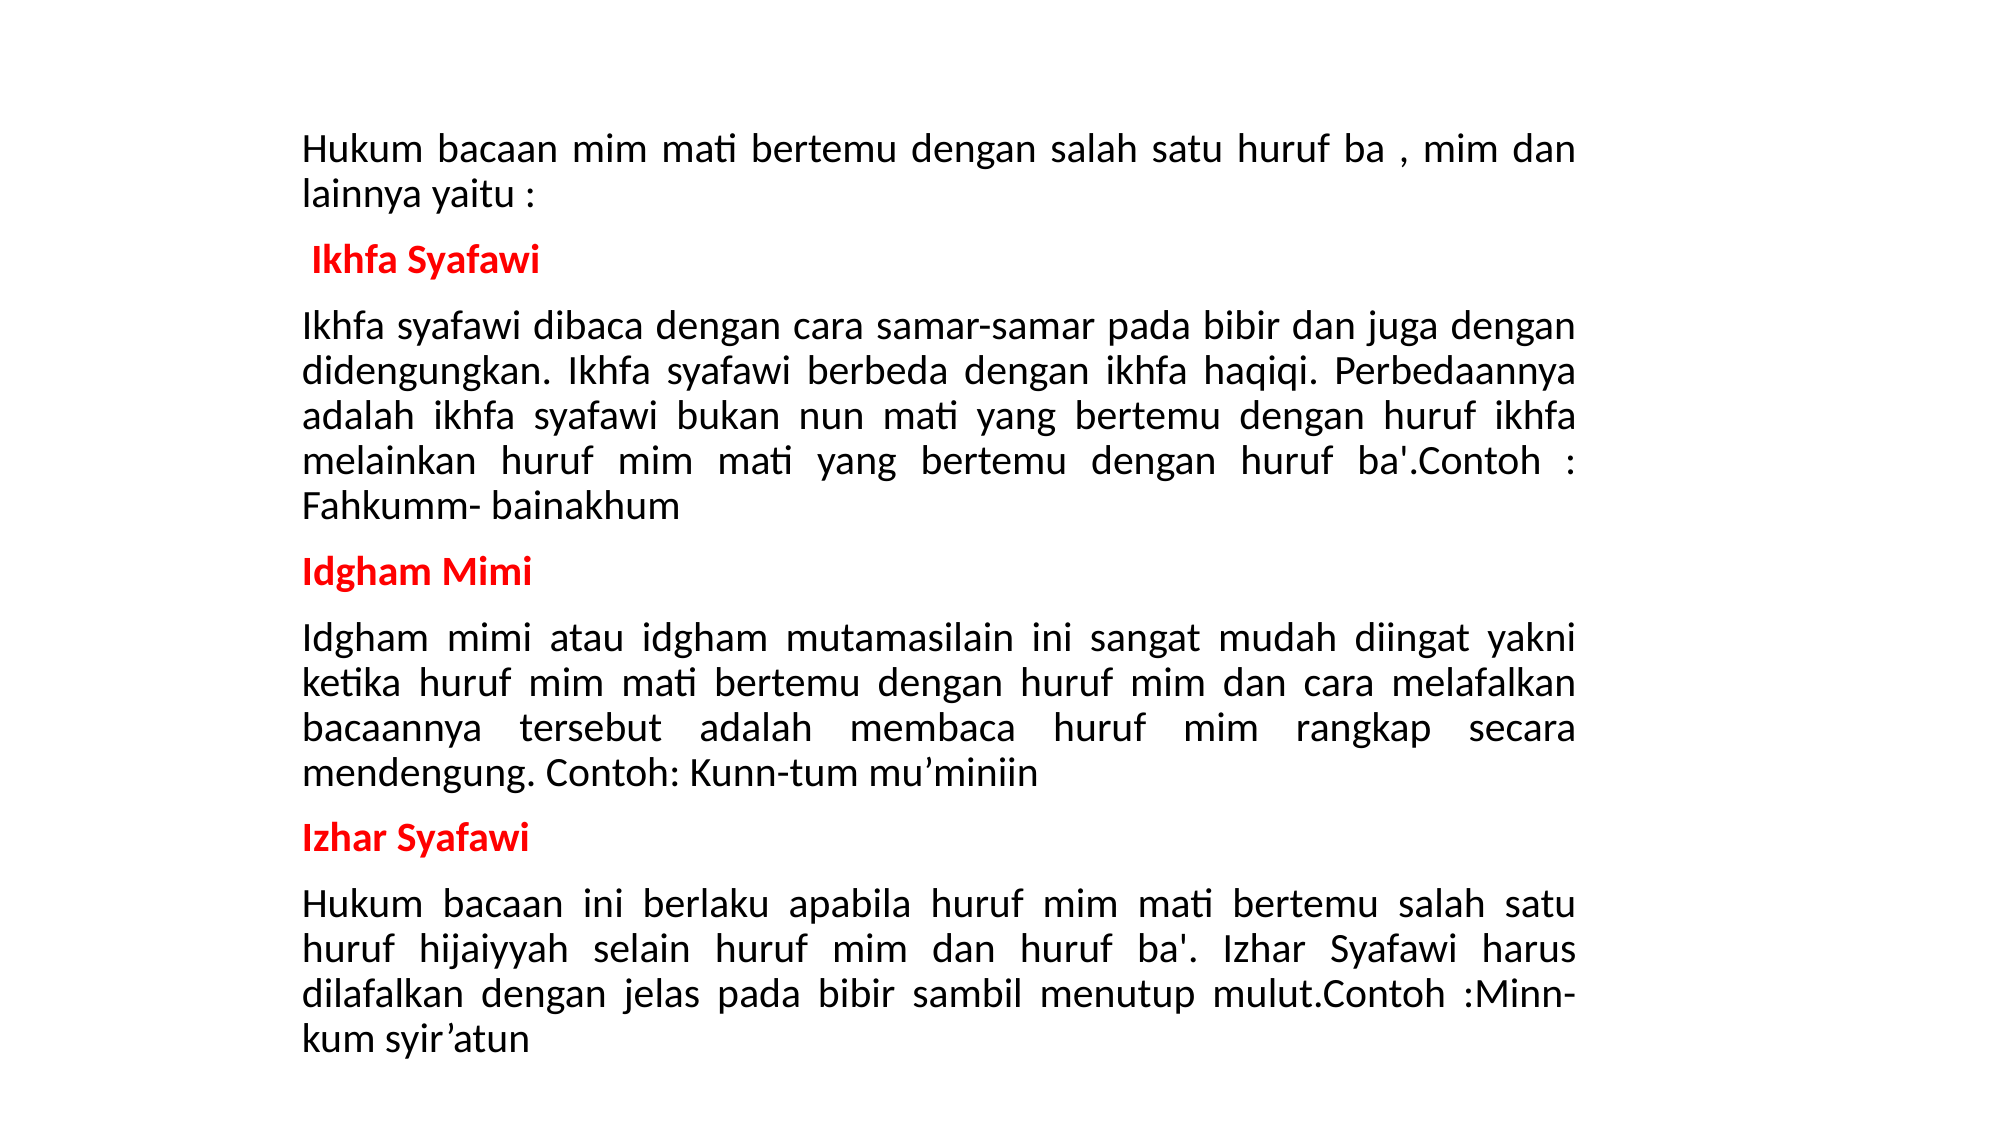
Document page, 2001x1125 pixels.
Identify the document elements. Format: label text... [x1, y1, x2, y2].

list Hukum bacaan mim mati bertemu dengan salah satu huruf ba , mim dan lainnya yaitu : Ikhfa Syafawi Ikhfa syafawi dibaca dengan cara samar-samar pada bibir dan juga dengan didengungkan. Ikhfa syafawi berbeda dengan ikhfa haqiqi. Perbedaannya adalah ikhfa syafawi bukan nun mati yang bertemu dengan huruf ikhfa melainkan huruf mim mati yang bertemu dengan huruf ba'.Contoh : Fahkumm- bainakhum Idgham Mimi Idgham mimi atau idgham mutamasilain ini sangat mudah diingat yakni ketika huruf mim mati bertemu dengan huruf mim dan cara melafalkan bacaannya tersebut adalah membaca huruf mim rangkap secara mendengung. Contoh: Kunn-tum mu’miniin Izhar Syafawi Hukum bacaan ini berlaku apabila huruf mim mati bertemu salah satu huruf hijaiyyah selain huruf mim dan huruf ba'. Izhar Syafawi harus dilafalkan dengan jelas pada bibir sambil menutup mulut.Contoh :Minn-kum syir’atun [286, 119, 1593, 780]
